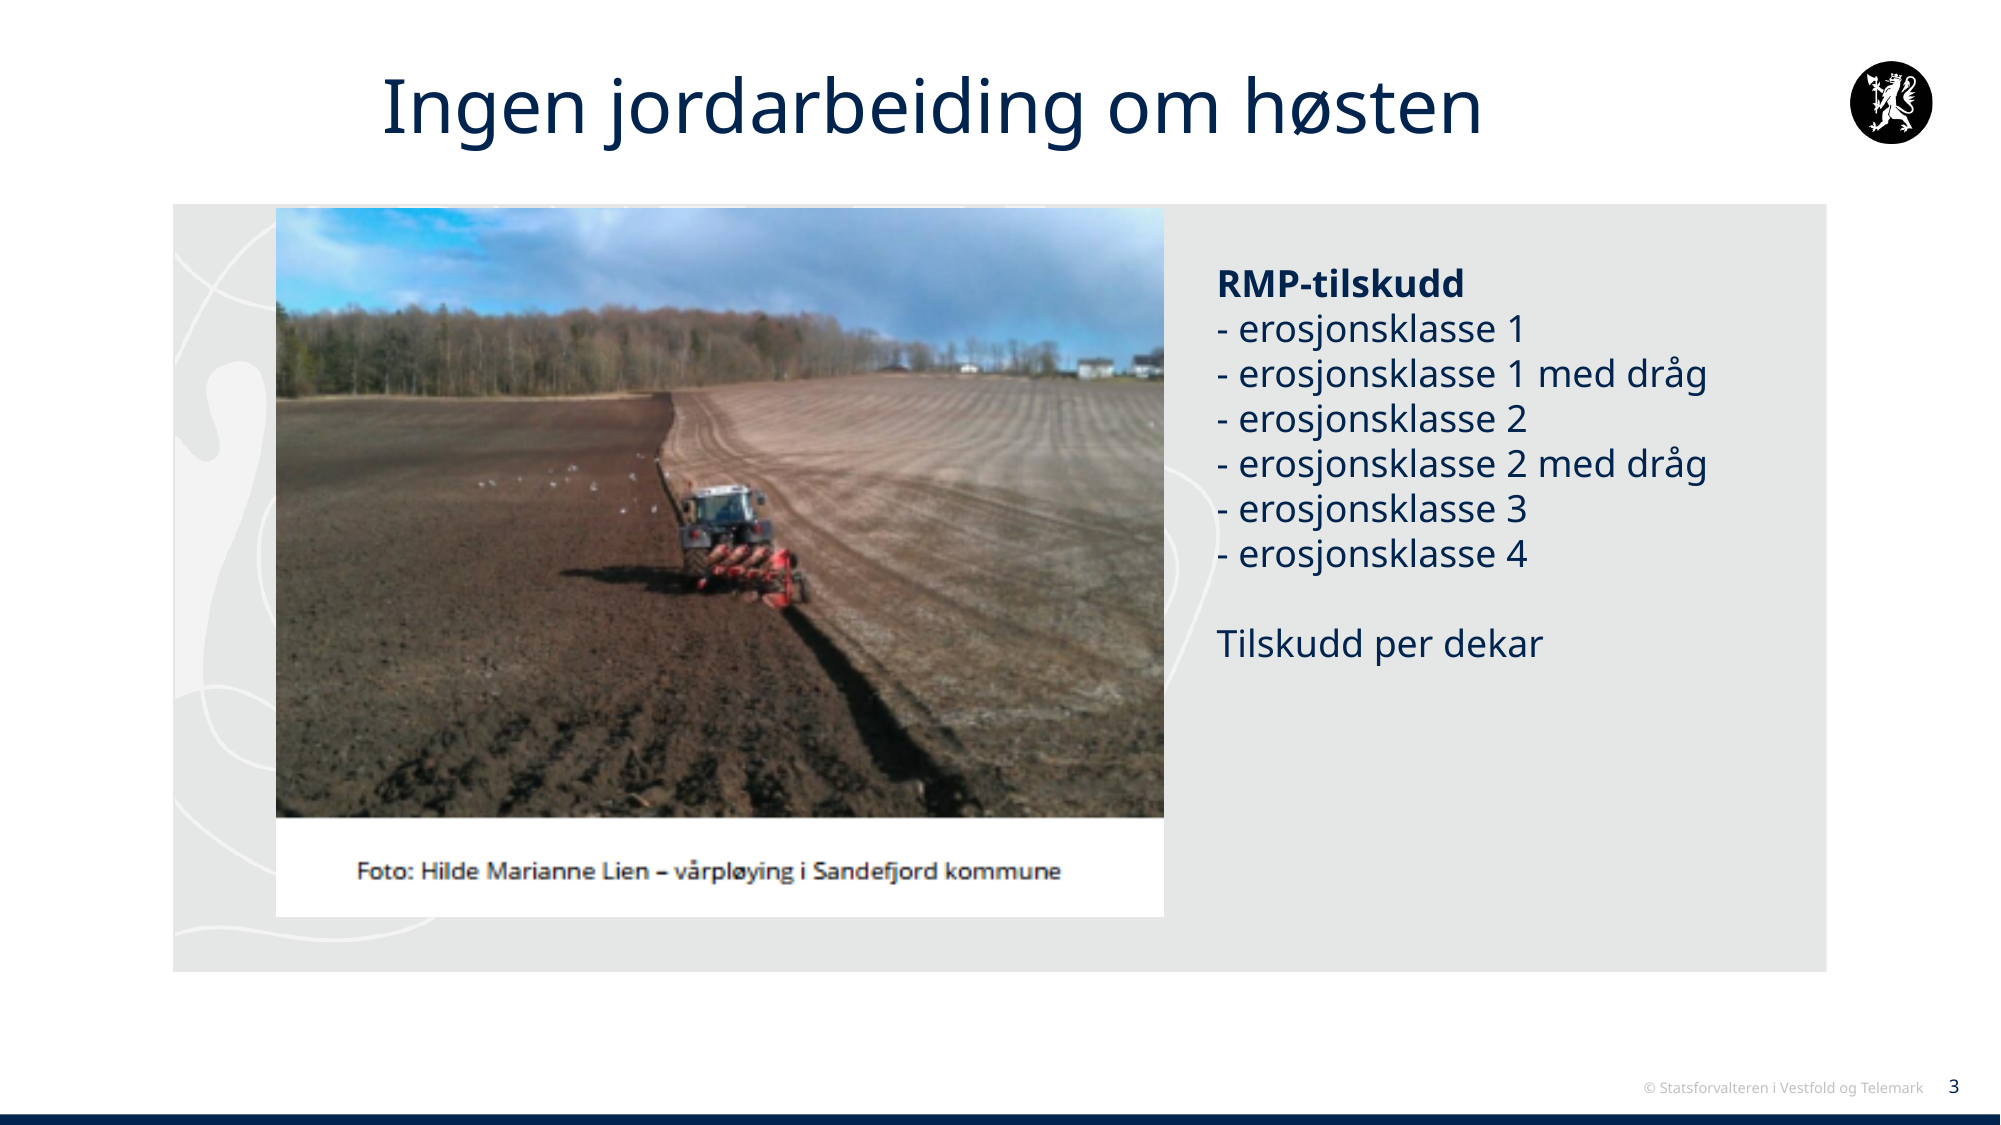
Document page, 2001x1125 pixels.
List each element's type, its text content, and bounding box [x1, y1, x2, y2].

picture [1850, 61, 1934, 144]
text_box Ingen jordarbeiding om høsten [368, 61, 1546, 186]
text_box RMP-tilskudd - erosjonsklasse 1 - erosjonsklasse 1 med dråg - erosjonsklasse 2 - erosjonsklasse 2 med dråg - erosjonsklasse 3 - erosjonsklasse 4 Tilskudd per dekar [1201, 252, 1782, 673]
picture [174, 206, 1220, 970]
